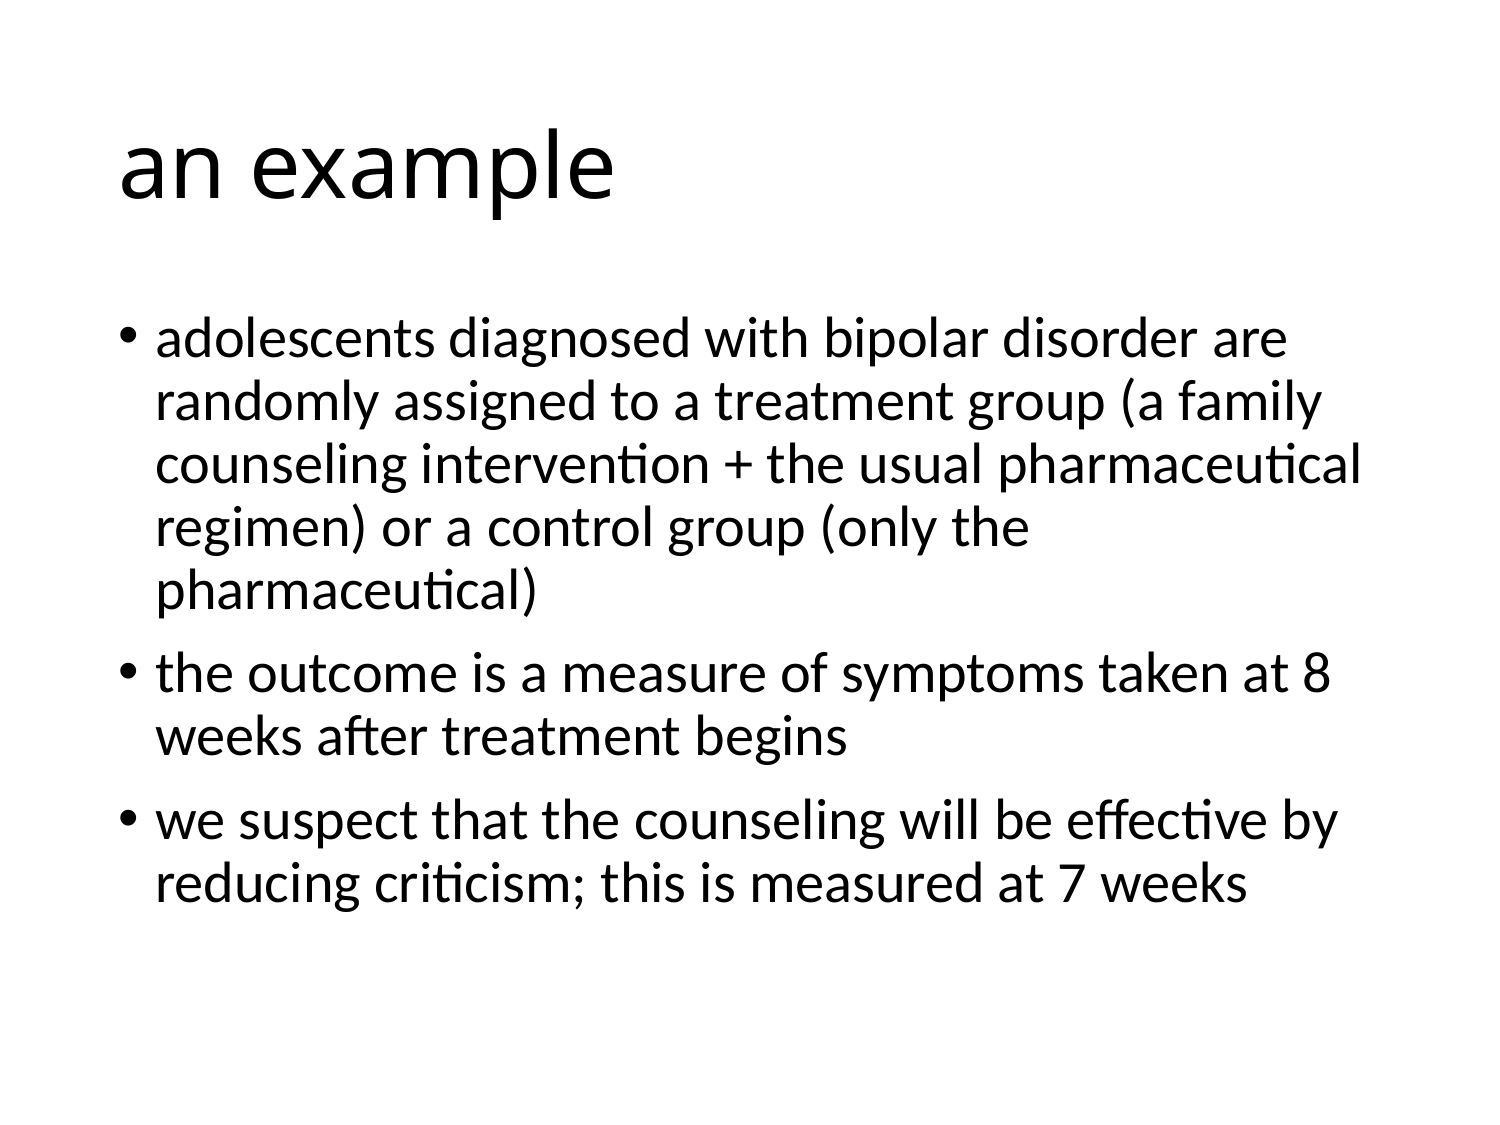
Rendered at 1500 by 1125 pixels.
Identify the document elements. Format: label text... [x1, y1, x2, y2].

list adolescents diagnosed with bipolar disorder are randomly assigned to a treatment group (a family counseling intervention + the usual pharmaceutical regimen) or a control group (only the pharmaceutical) the outcome is a measure of symptoms taken at 8 weeks after treatment begins we suspect that the counseling will be effective by reducing criticism; this is measured at 7 weeks [103, 299, 1397, 1014]
title an example [103, 59, 1397, 278]
